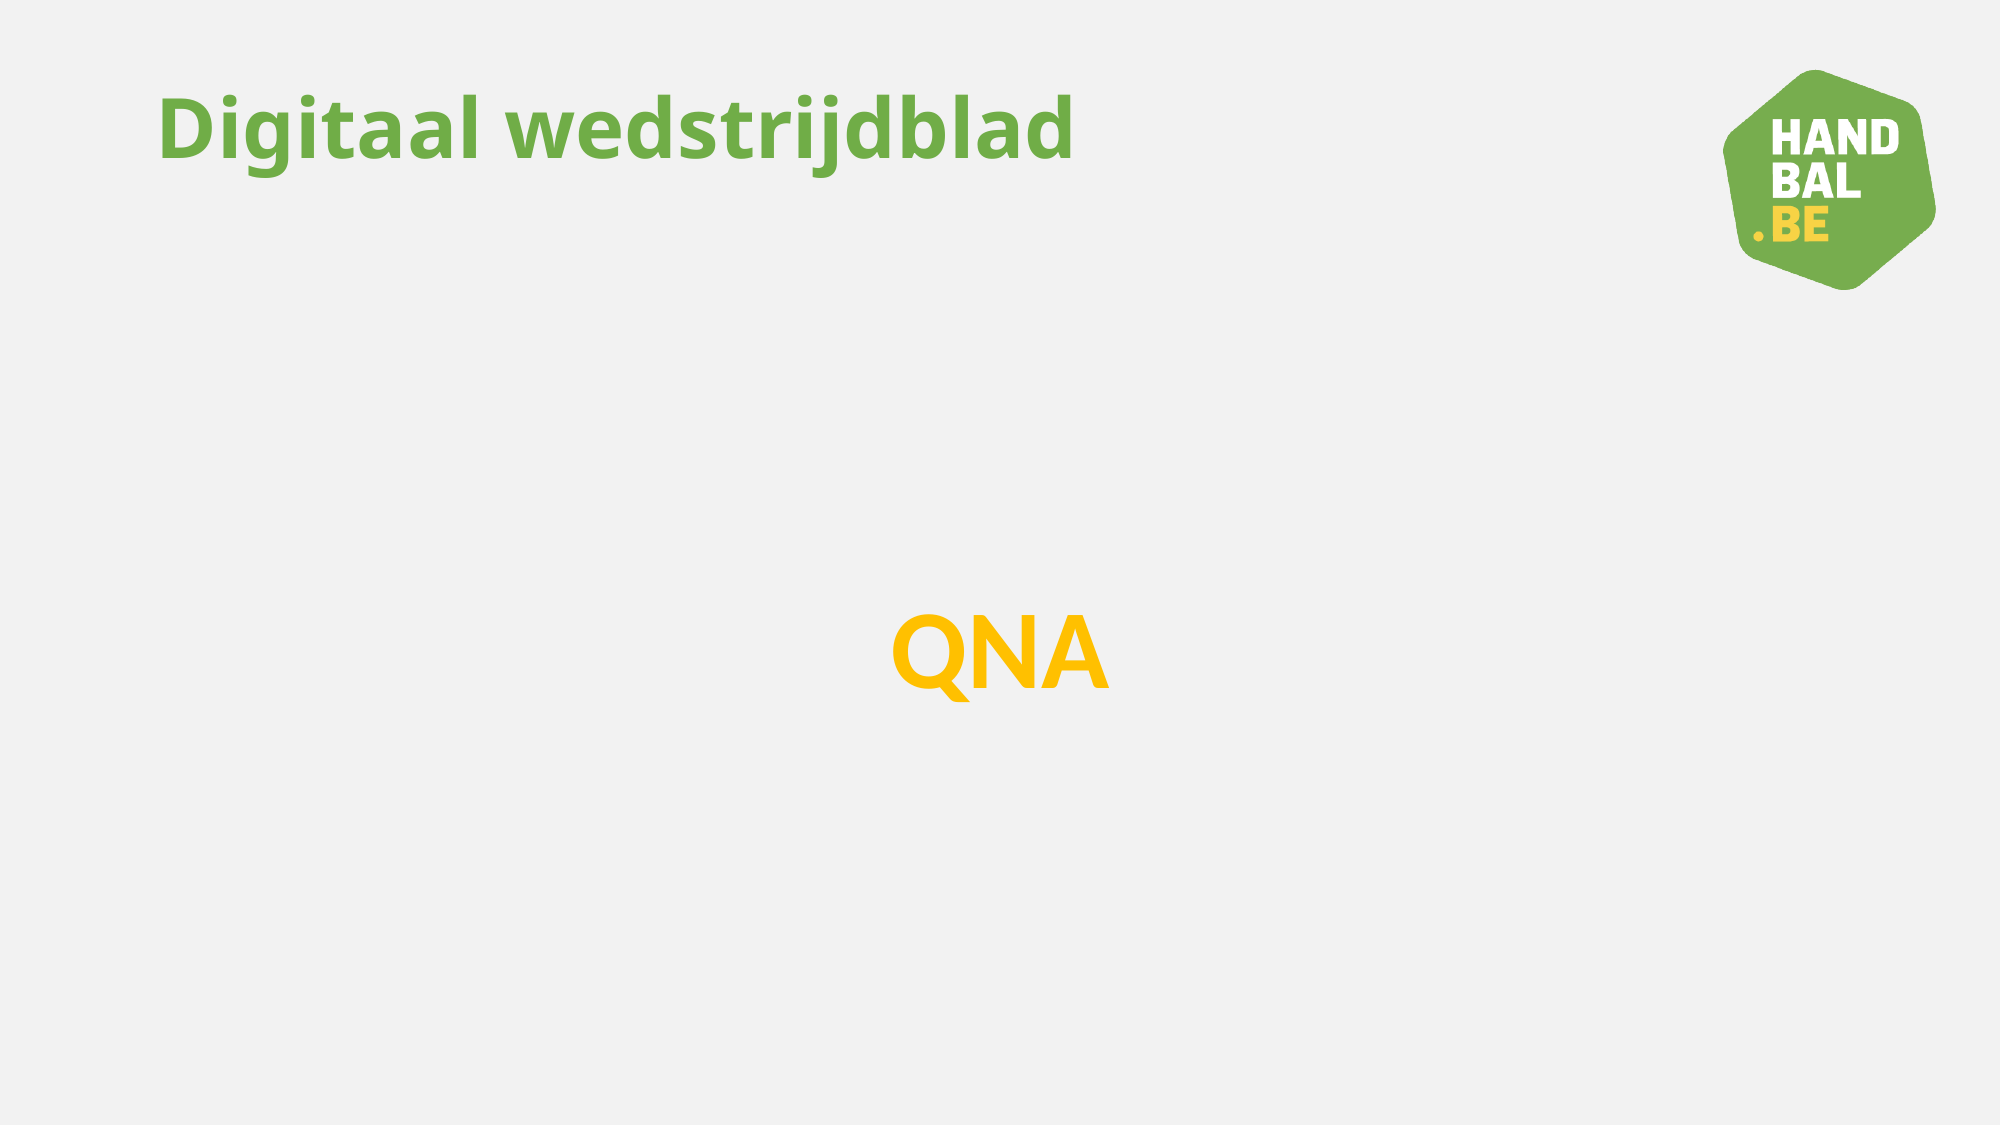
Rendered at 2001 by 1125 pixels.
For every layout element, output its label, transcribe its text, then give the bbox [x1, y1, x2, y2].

text_box Digitaal wedstrijdblad [140, 69, 1573, 194]
picture [1723, 69, 1936, 290]
text_box QNA [189, 500, 1811, 719]
